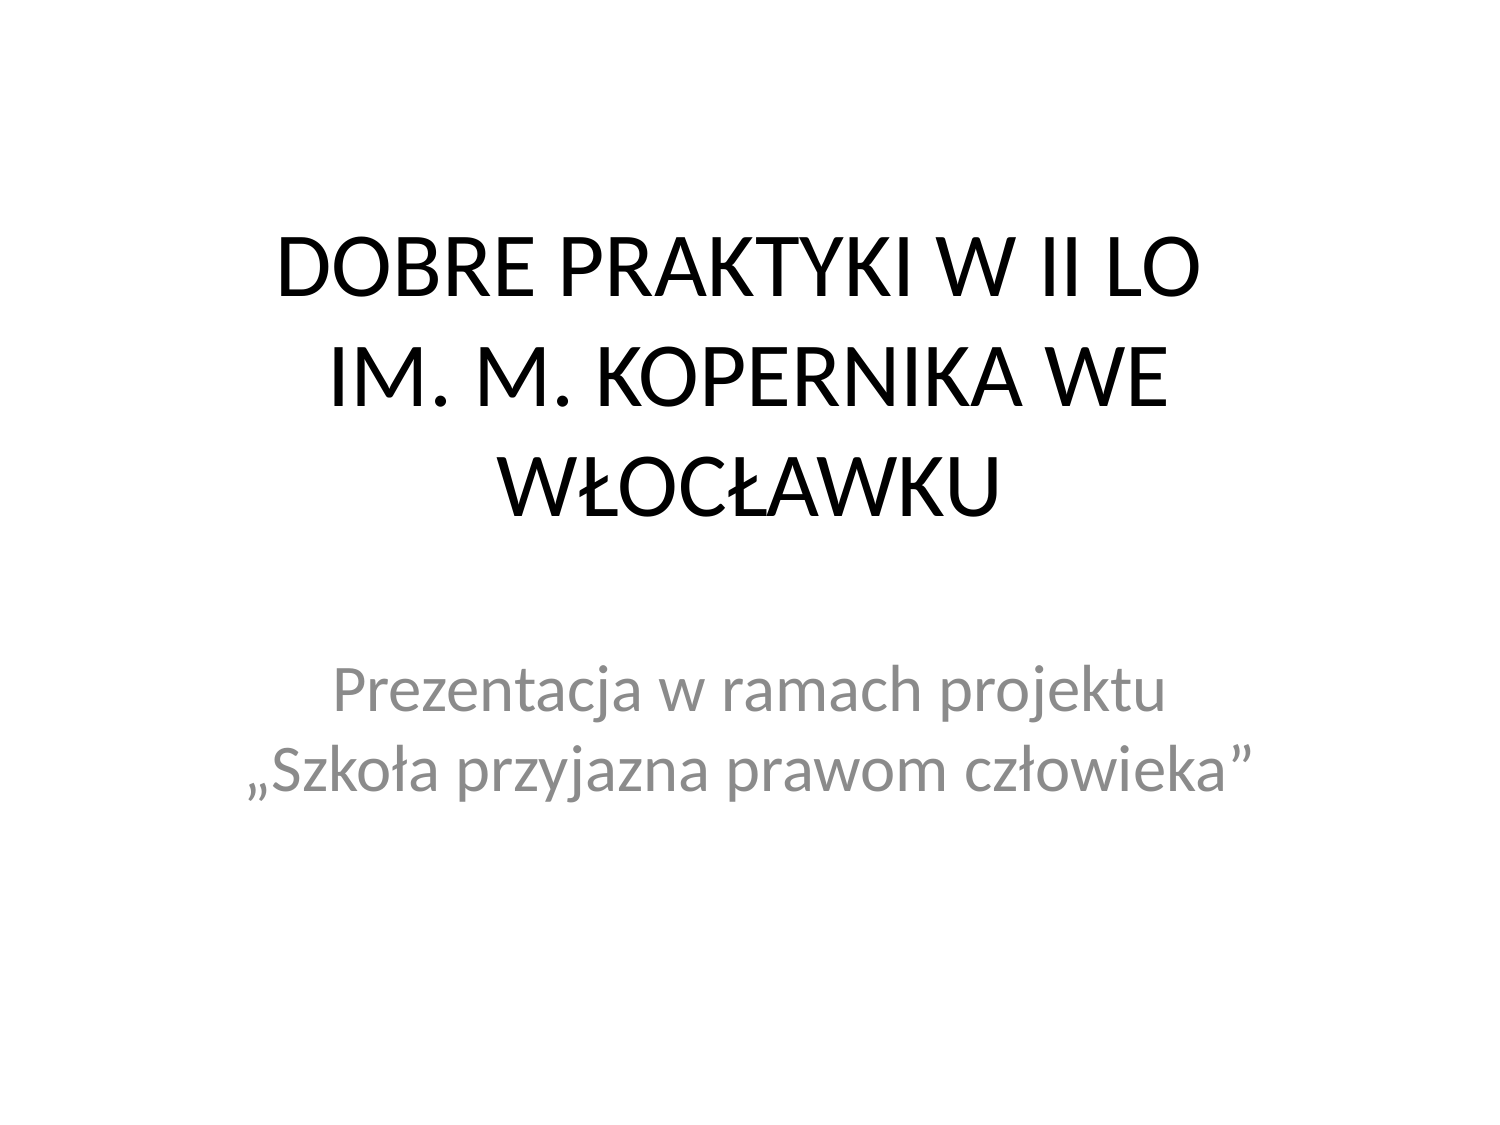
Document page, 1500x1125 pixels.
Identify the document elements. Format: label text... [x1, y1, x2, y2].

title DOBRE PRAKTYKI W II LO IM. M. KOPERNIKA WE WŁOCŁAWKU [112, 149, 1388, 591]
subtitle Prezentacja w ramach projektu „Szkoła przyjazna prawom człowieka” [225, 637, 1275, 925]
